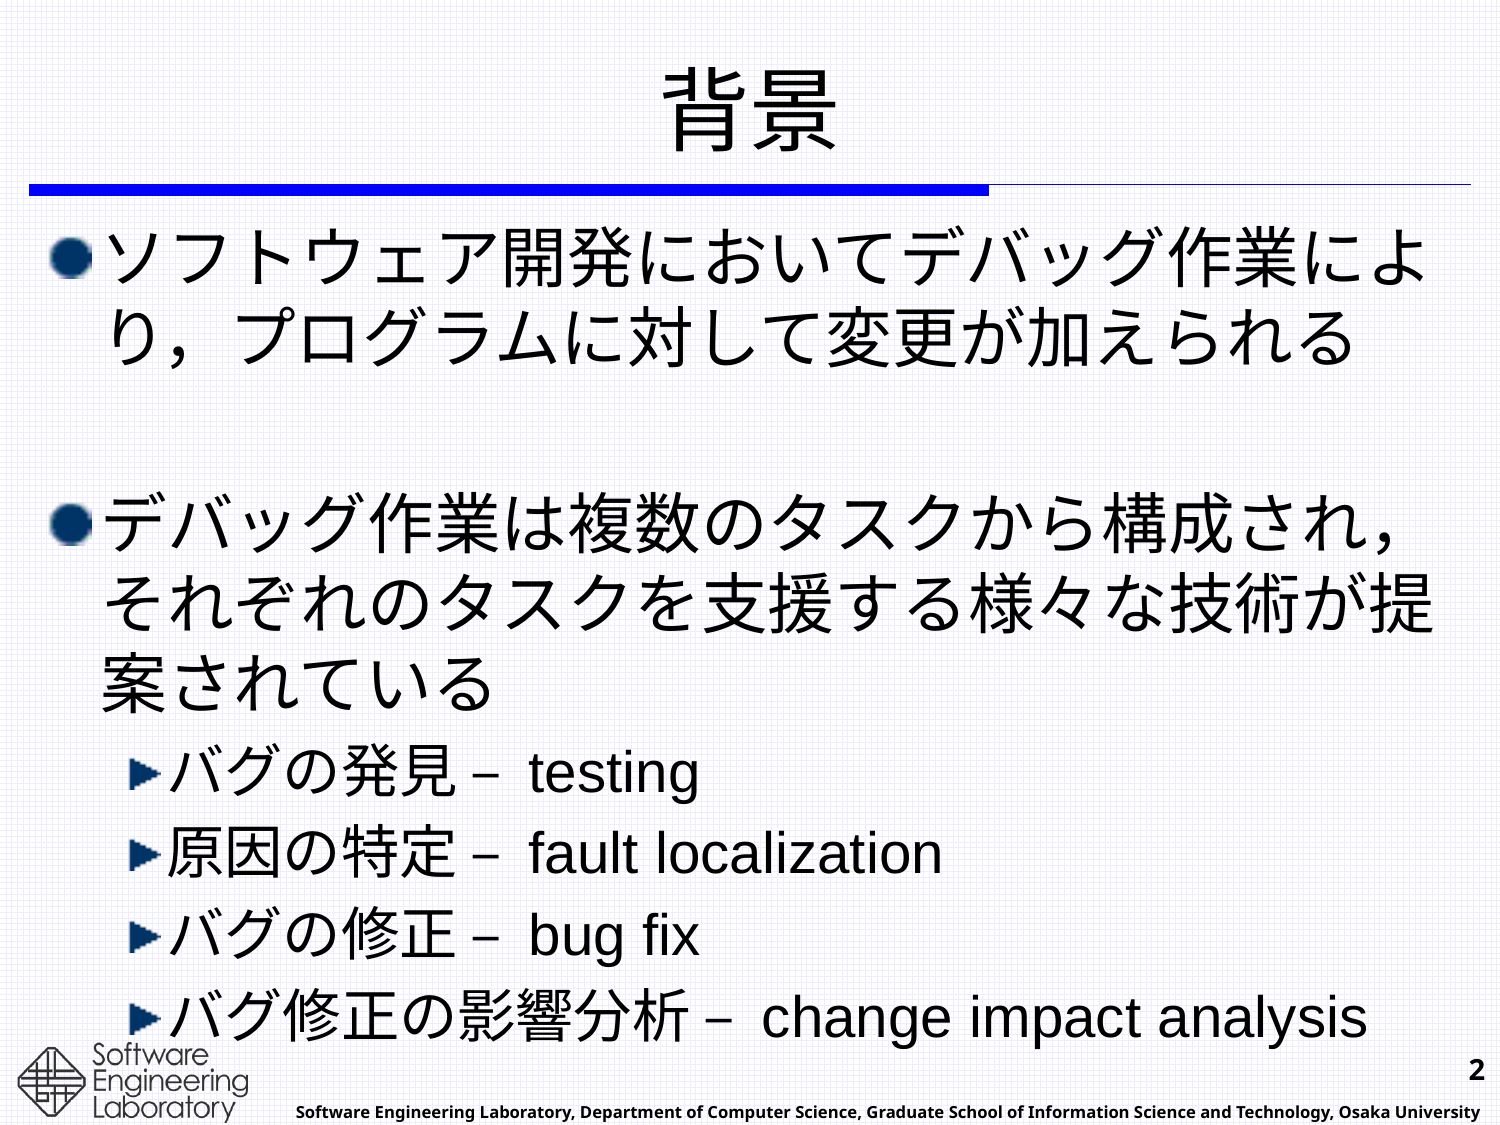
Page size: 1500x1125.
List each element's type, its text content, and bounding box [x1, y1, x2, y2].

picture [44, 232, 92, 279]
picture [119, 911, 161, 953]
picture [44, 498, 92, 546]
picture [119, 748, 161, 790]
title 背景 [29, 30, 1471, 185]
list ソフトウェア開発においてデバッグ作業により，プログラムに対して変更が加えられる デバッグ作業は複数のタスクから構成され，それぞれのタスクを支援する様々な技術が提案されている バグの発見 – testing 原因の特定 – fault localization バグの修正 – bug fix バグ修正の影響分析 – change impact analysis [29, 207, 1471, 1036]
picture [119, 829, 161, 871]
picture [17, 1042, 248, 1123]
picture [119, 993, 161, 1035]
